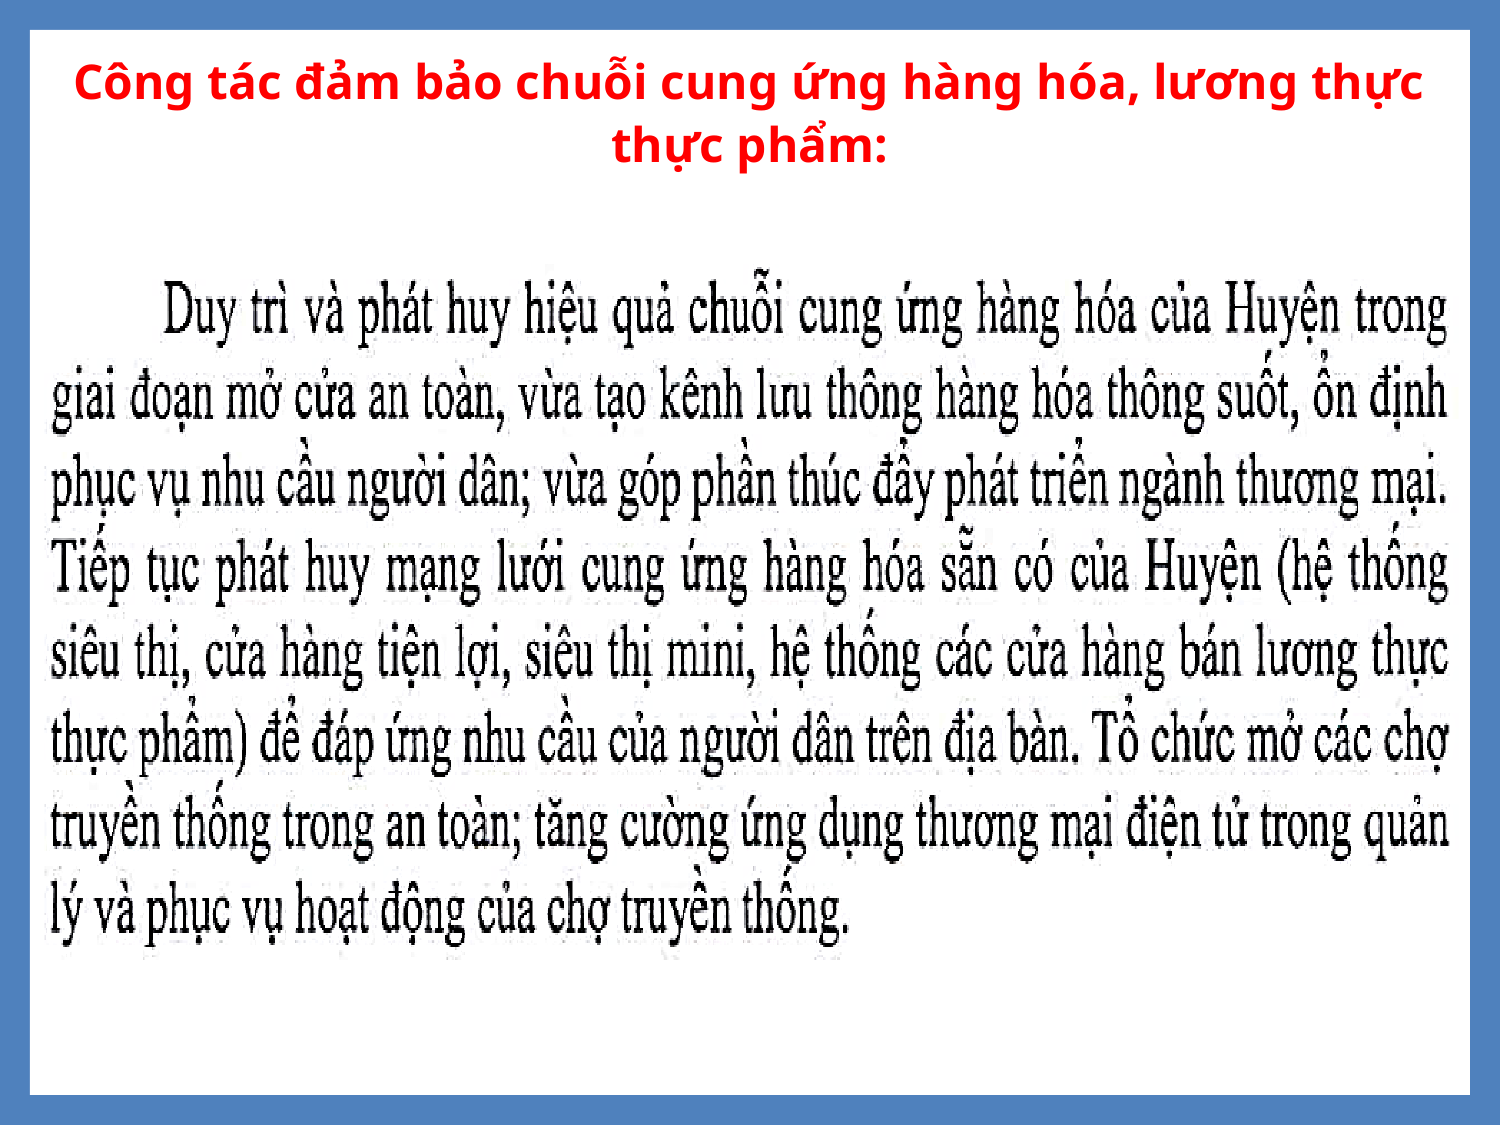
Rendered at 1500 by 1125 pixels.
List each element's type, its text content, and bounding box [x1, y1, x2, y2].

picture [34, 251, 1466, 964]
text_box Công tác đảm bảo chuỗi cung ứng hàng hóa, lương thực thực phẩm: [34, 37, 1466, 180]
